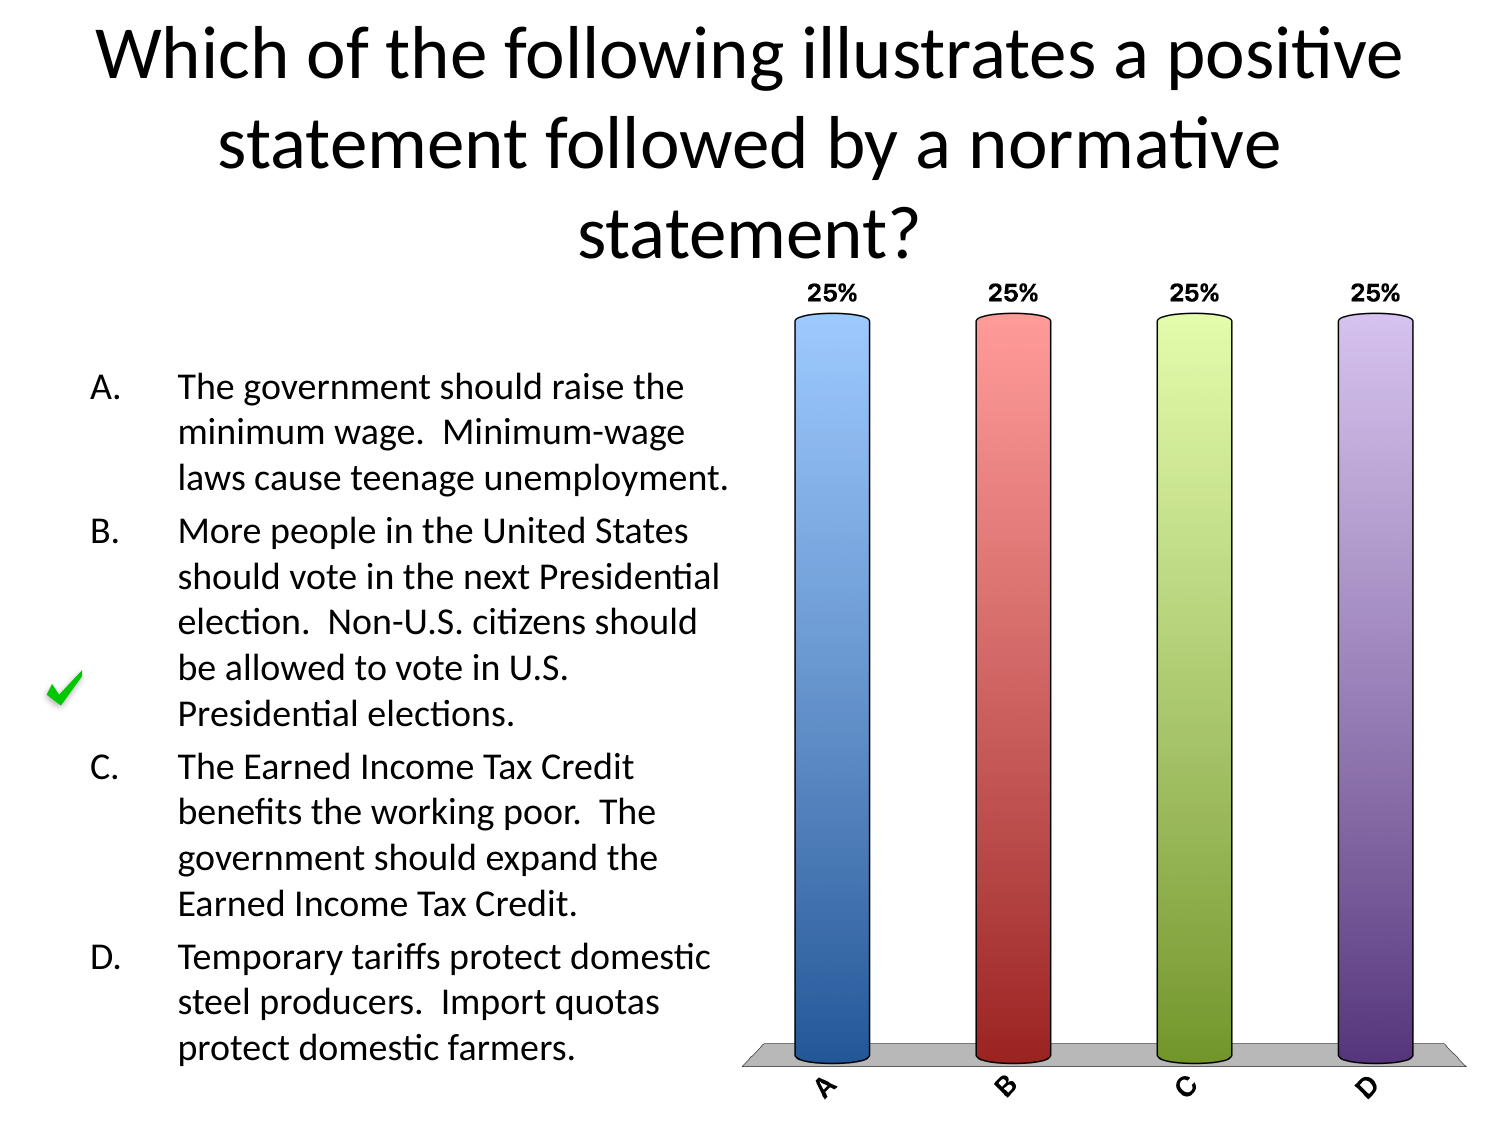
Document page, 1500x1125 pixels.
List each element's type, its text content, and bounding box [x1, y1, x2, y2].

text_box [46, 669, 83, 707]
picture [739, 262, 1500, 1107]
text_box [1374, 999, 1480, 1105]
list The government should raise the minimum wage. Minimum-wage laws cause teenage unemployment. More people in the United States should vote in the next Presidential election. Non-U.S. citizens should be allowed to vote in U.S. Presidential elections. The Earned Income Tax Credit benefits the working poor. The government should expand the Earned Income Tax Credit. Temporary tariffs protect domestic steel producers. Import quotas protect domestic farmers. [75, 353, 734, 1097]
title Which of the following illustrates a positive statement followed by a normative statement? [75, 45, 1425, 233]
